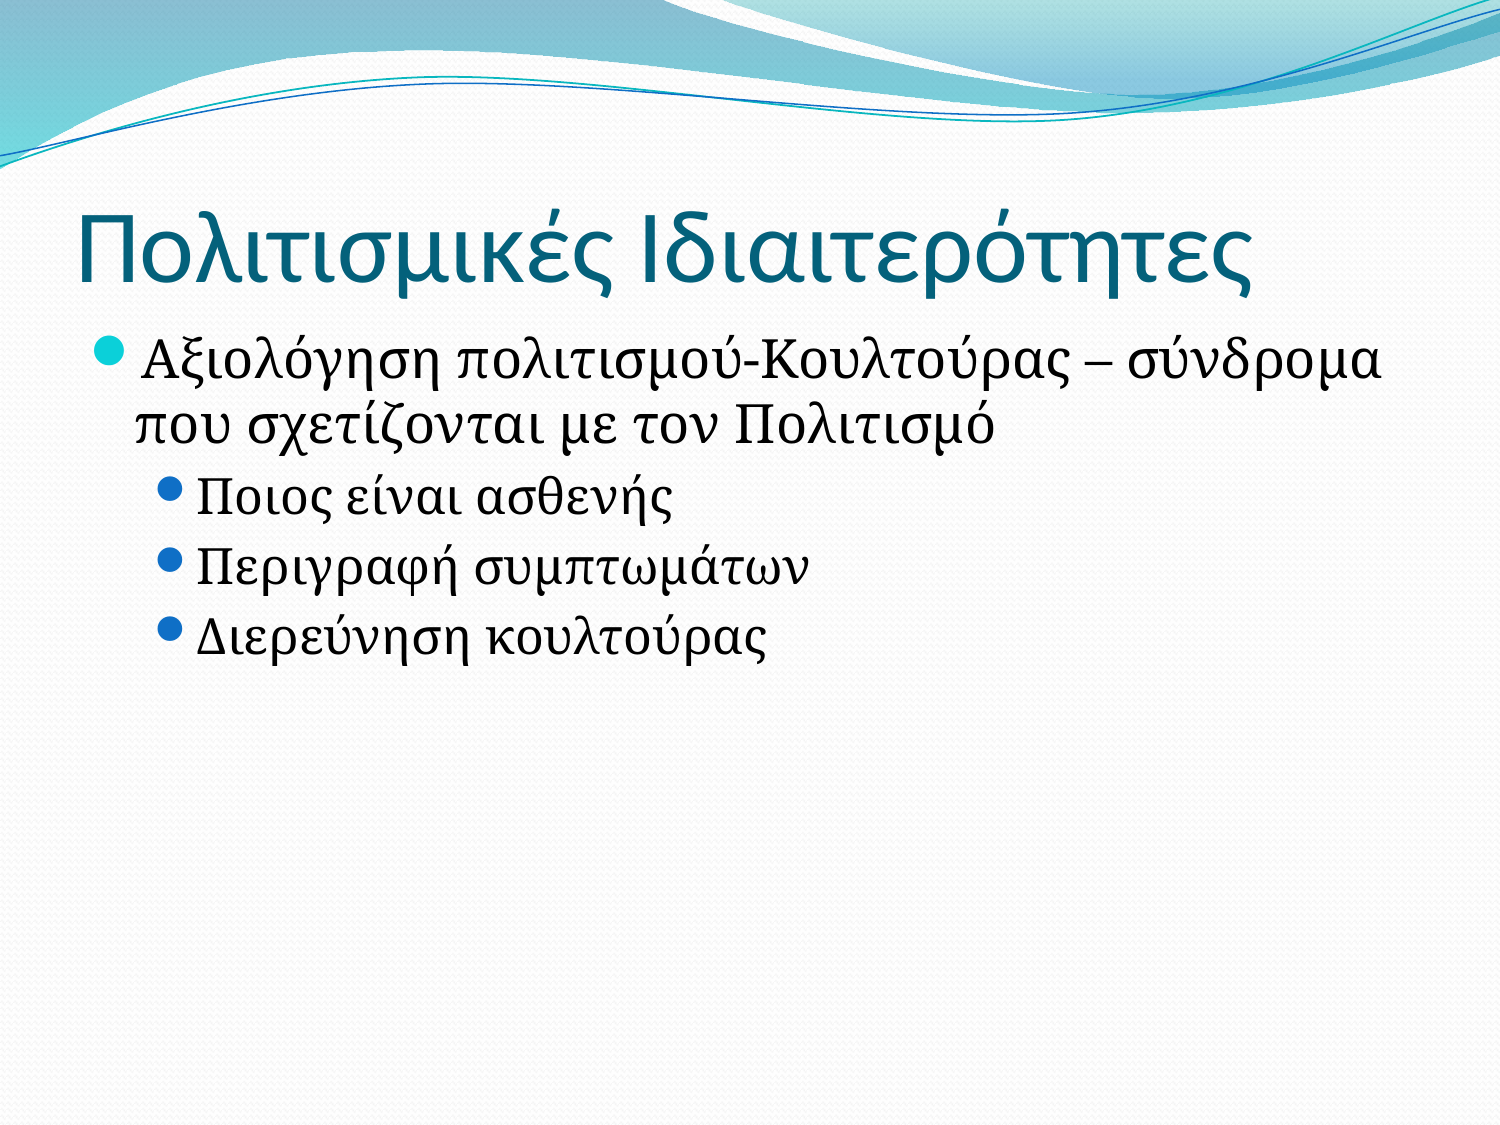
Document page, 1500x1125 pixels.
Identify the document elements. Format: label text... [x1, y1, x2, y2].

list Αξιολόγηση πολιτισμού-Κουλτούρας – σύνδρομα που σχετίζονται με τον Πολιτισμό Ποιος είναι ασθενής Περιγραφή συμπτωμάτων Διερεύνηση κουλτούρας [75, 317, 1425, 1038]
title Πολιτισμικές Ιδιαιτερότητες [75, 115, 1425, 303]
